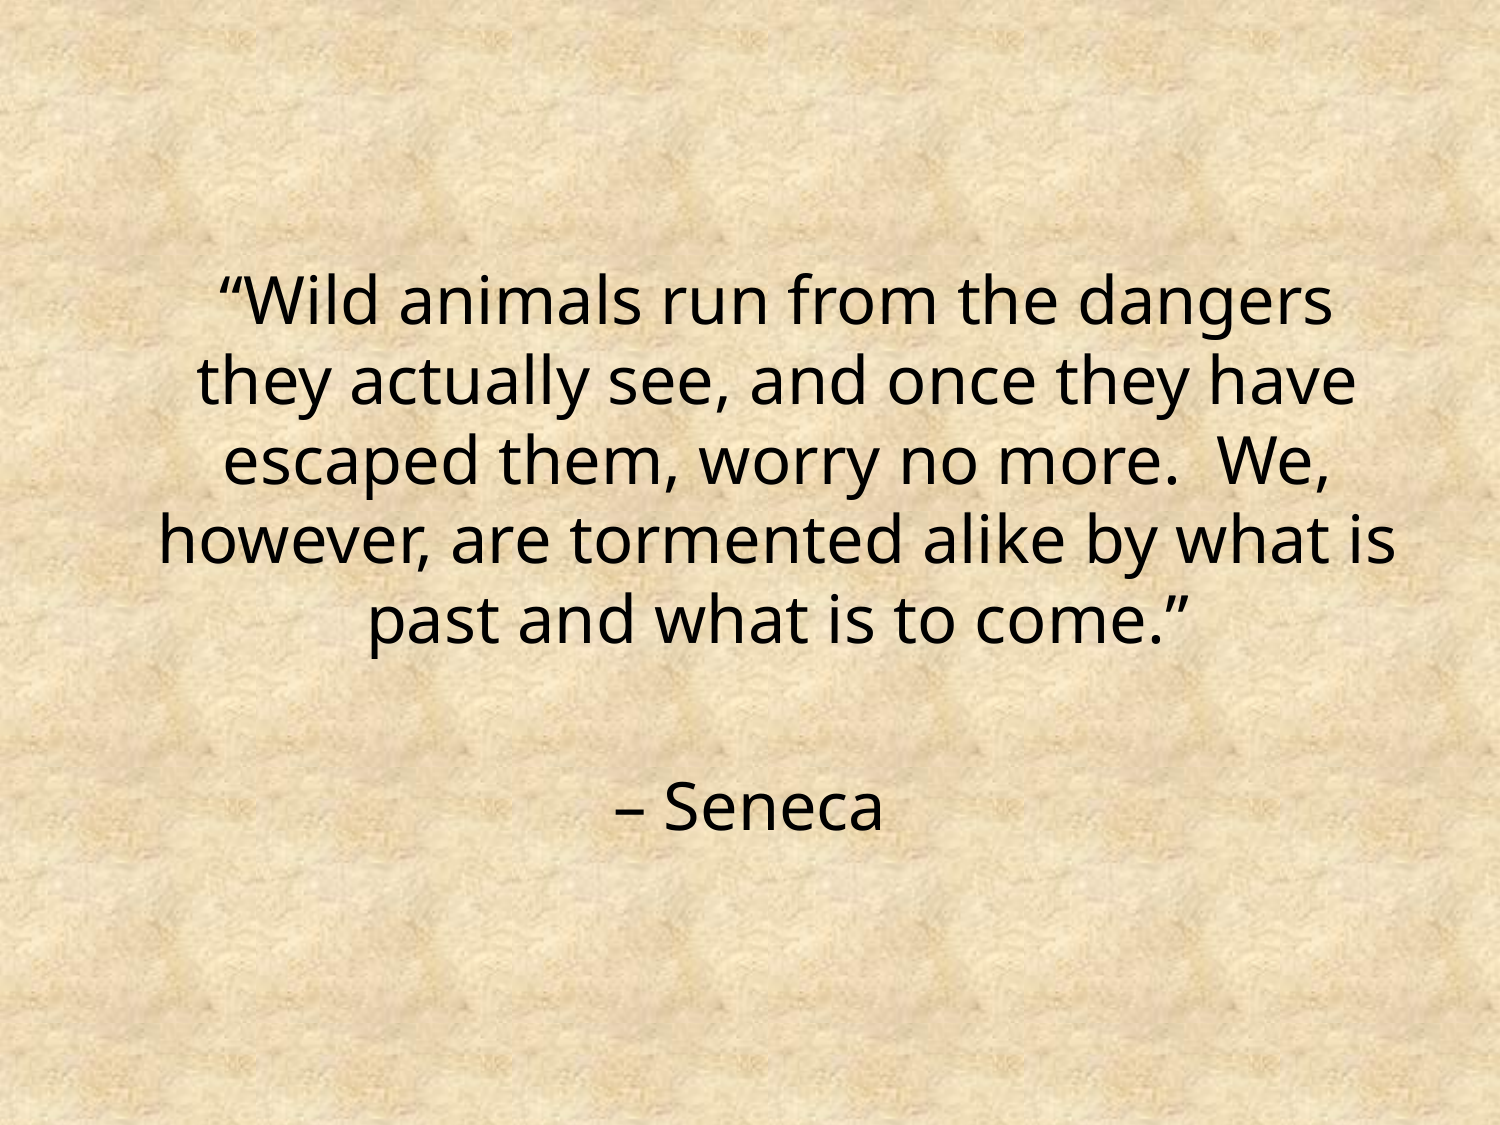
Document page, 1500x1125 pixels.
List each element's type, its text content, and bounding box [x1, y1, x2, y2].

list “Wild animals run from the dangers they actually see, and once they have escaped them, worry no more. We, however, are tormented alike by what is past and what is to come.” – Seneca [75, 249, 1425, 993]
picture [0, 0, 1500, 1125]
